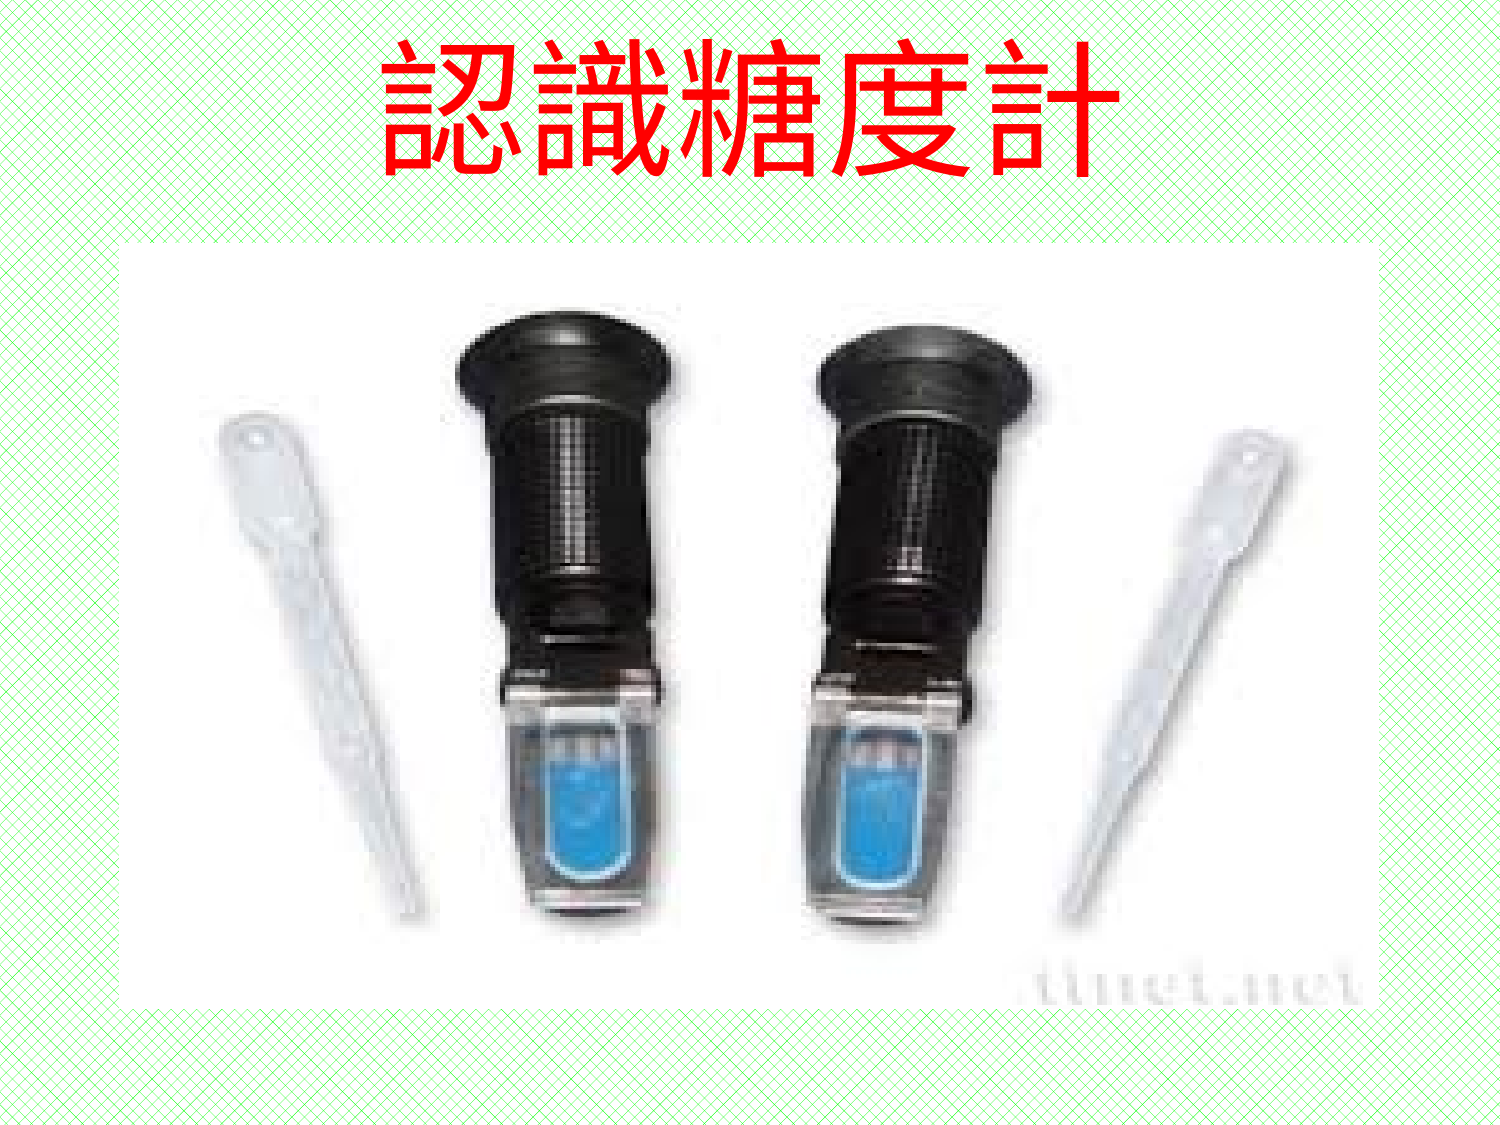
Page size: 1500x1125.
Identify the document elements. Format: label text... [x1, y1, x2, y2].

text_box [75, 26, 126, 77]
text_box [100, 51, 151, 102]
text_box [50, 1, 101, 52]
text_box [125, 76, 176, 127]
picture [119, 243, 1380, 1009]
text_box [25, 0, 76, 27]
title 認識糖度計 [1, 11, 1500, 200]
